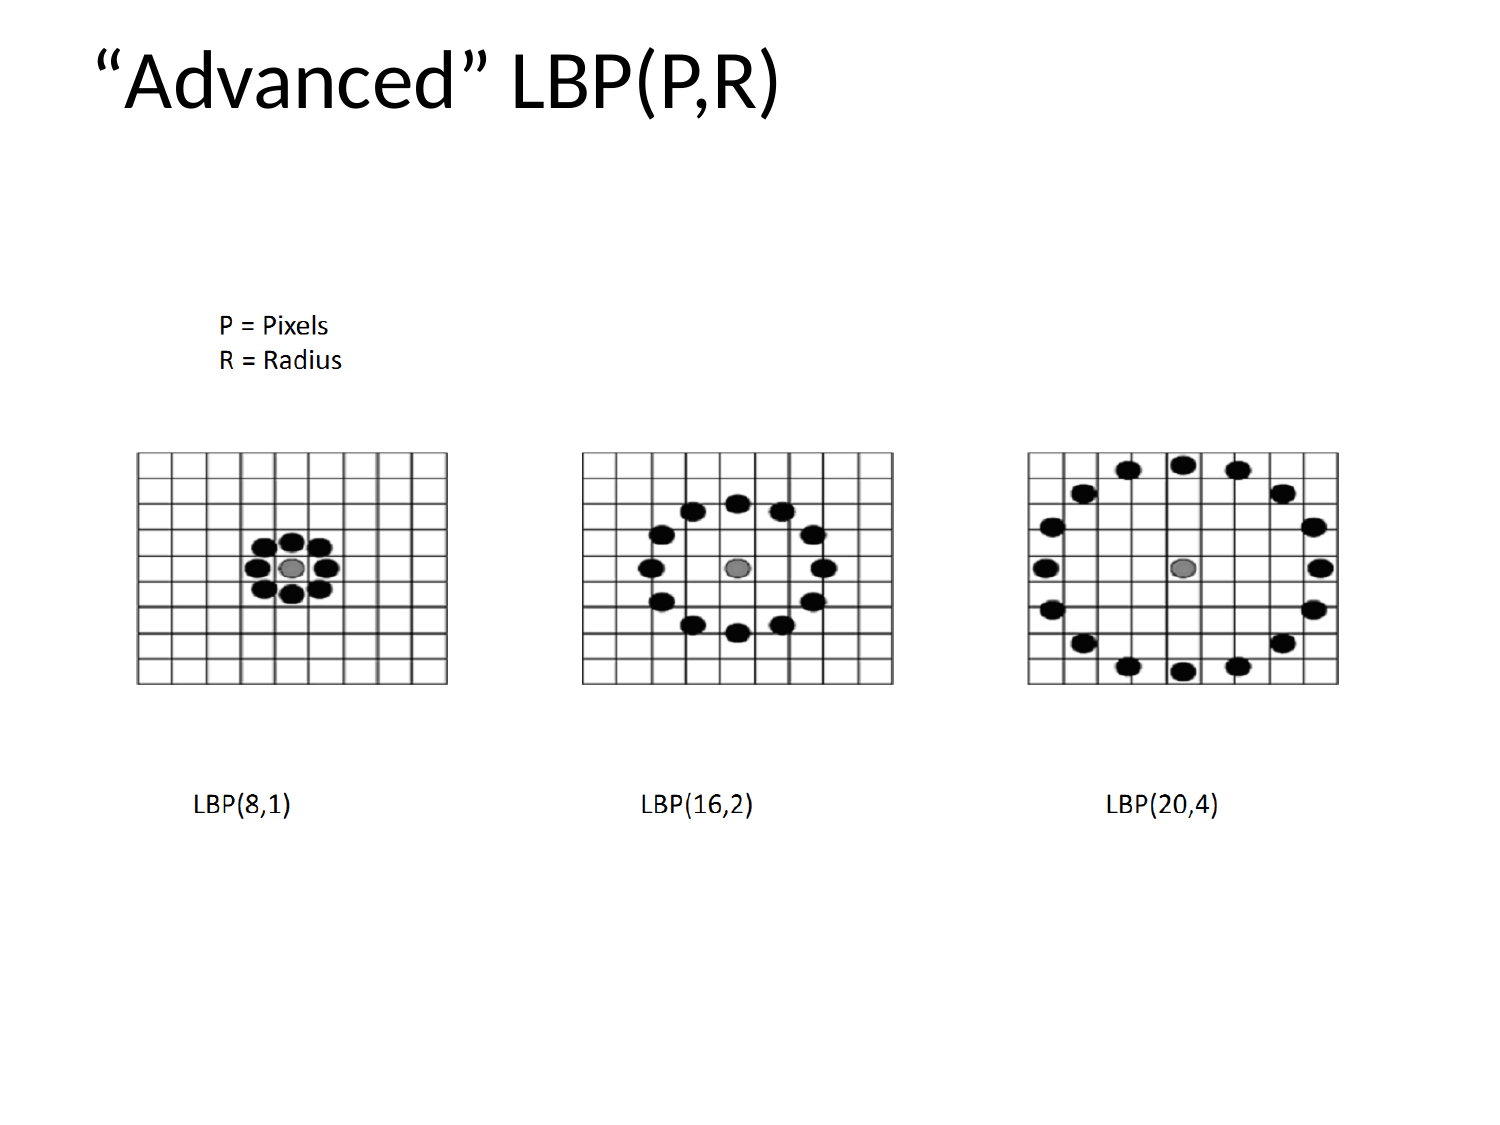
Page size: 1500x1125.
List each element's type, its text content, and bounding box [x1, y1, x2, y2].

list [74, 302, 1426, 866]
title “Advanced” LBP(P,R) [75, 0, 1425, 150]
